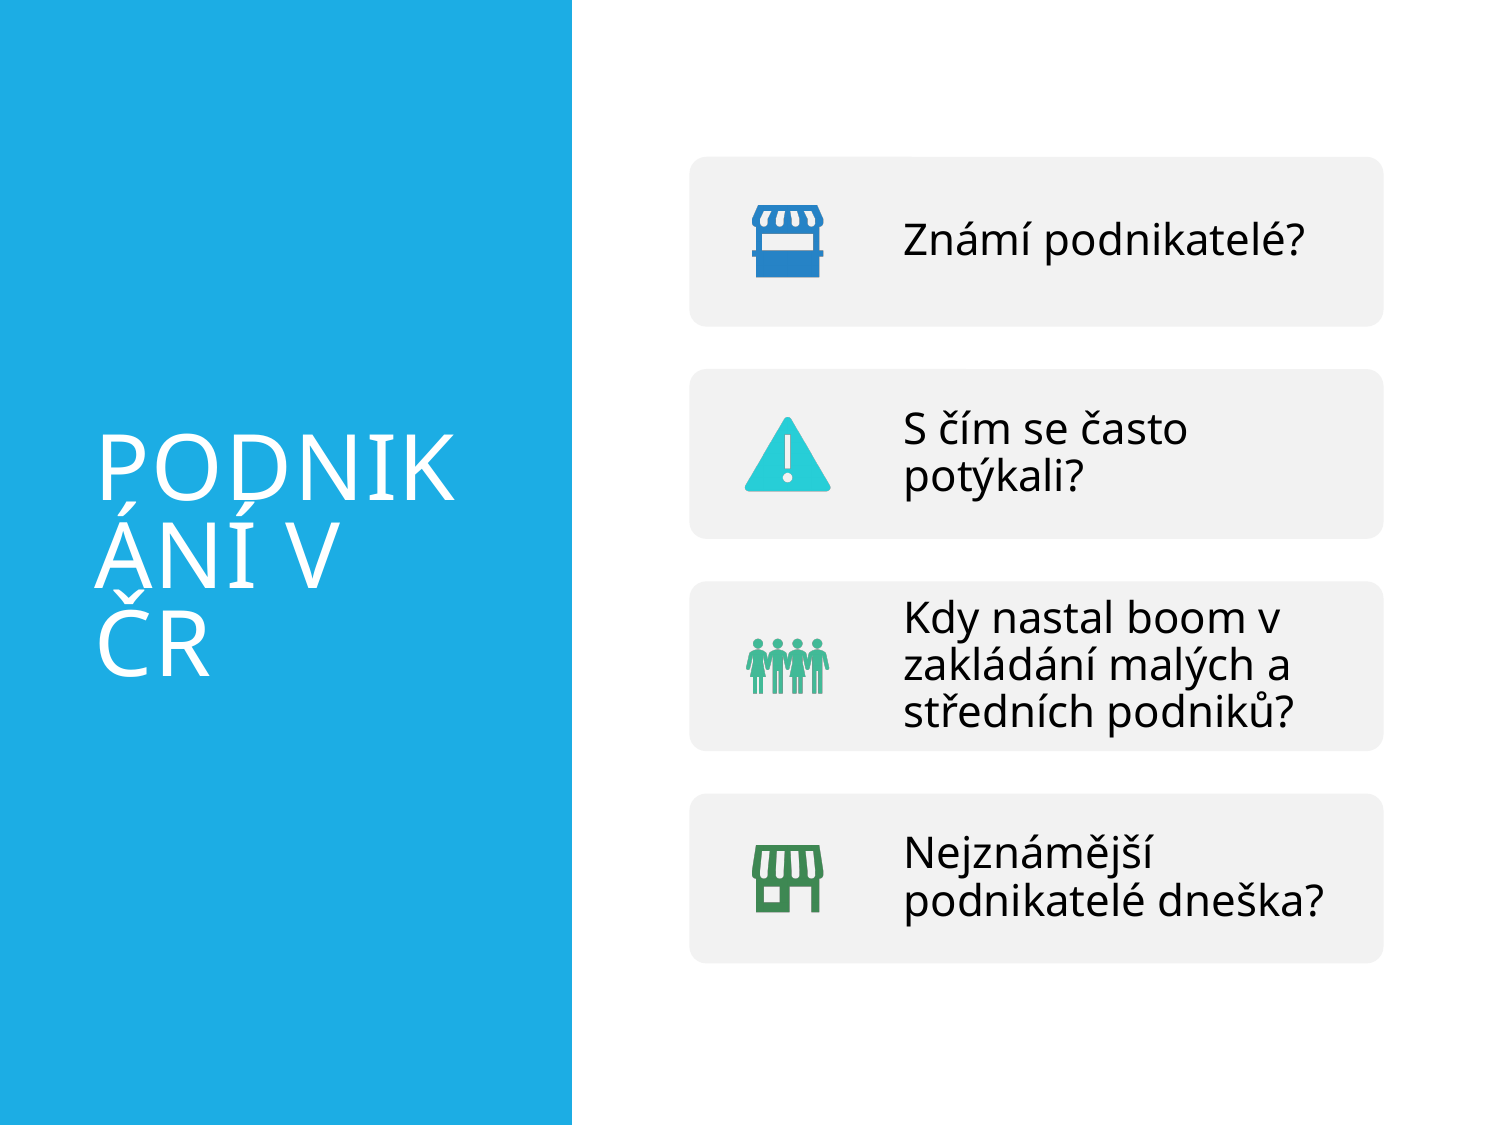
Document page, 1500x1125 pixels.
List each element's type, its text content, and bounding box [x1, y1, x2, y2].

text_box [0, 0, 573, 1125]
title Podnikání v ČR [79, 105, 500, 1020]
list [689, 156, 1384, 964]
